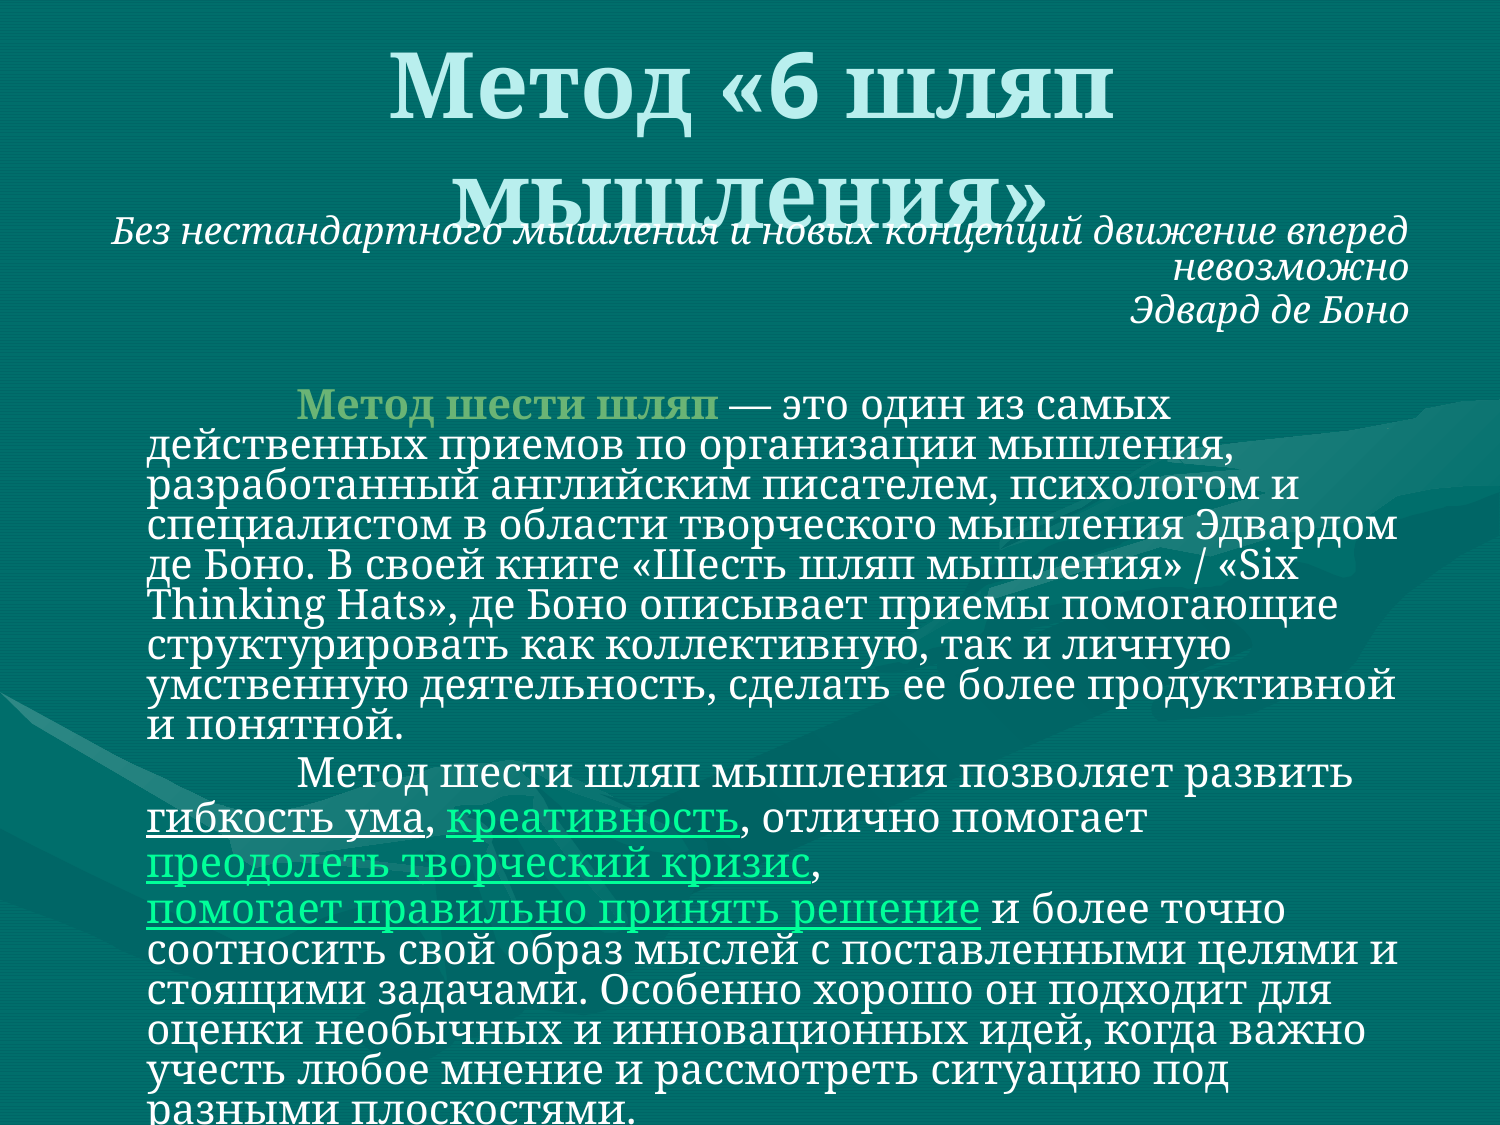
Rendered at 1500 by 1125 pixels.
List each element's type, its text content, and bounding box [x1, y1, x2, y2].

list Без нестандартного мышления и новых концепций движение вперед невозможно Эдвард де Боно Метод шести шляп — это один из самых действенных приемов по организации мышления, разработанный английским писателем, психологом и специалистом в области творческого мышления Эдвардом де Боно. В своей книге «Шесть шляп мышления» / «Six Thinking Hats», де Боно описывает приемы помогающие структурировать как коллективную, так и личную умственную деятельность, сделать ее более продуктивной и понятной. Метод шести шляп мышления позволяет развить гибкость ума, креативность, отлично помогает преодолеть творческий кризис, помогает правильно принять решение и более точно соотносить свой образ мыслей с поставленными целями и стоящими задачами. Особенно хорошо он подходит для оценки необычных и инновационных идей, когда важно учесть любое мнение и рассмотреть ситуацию под разными плоскостями. [74, 207, 1426, 1059]
title Метод «6 шляп мышления» [76, 42, 1428, 231]
